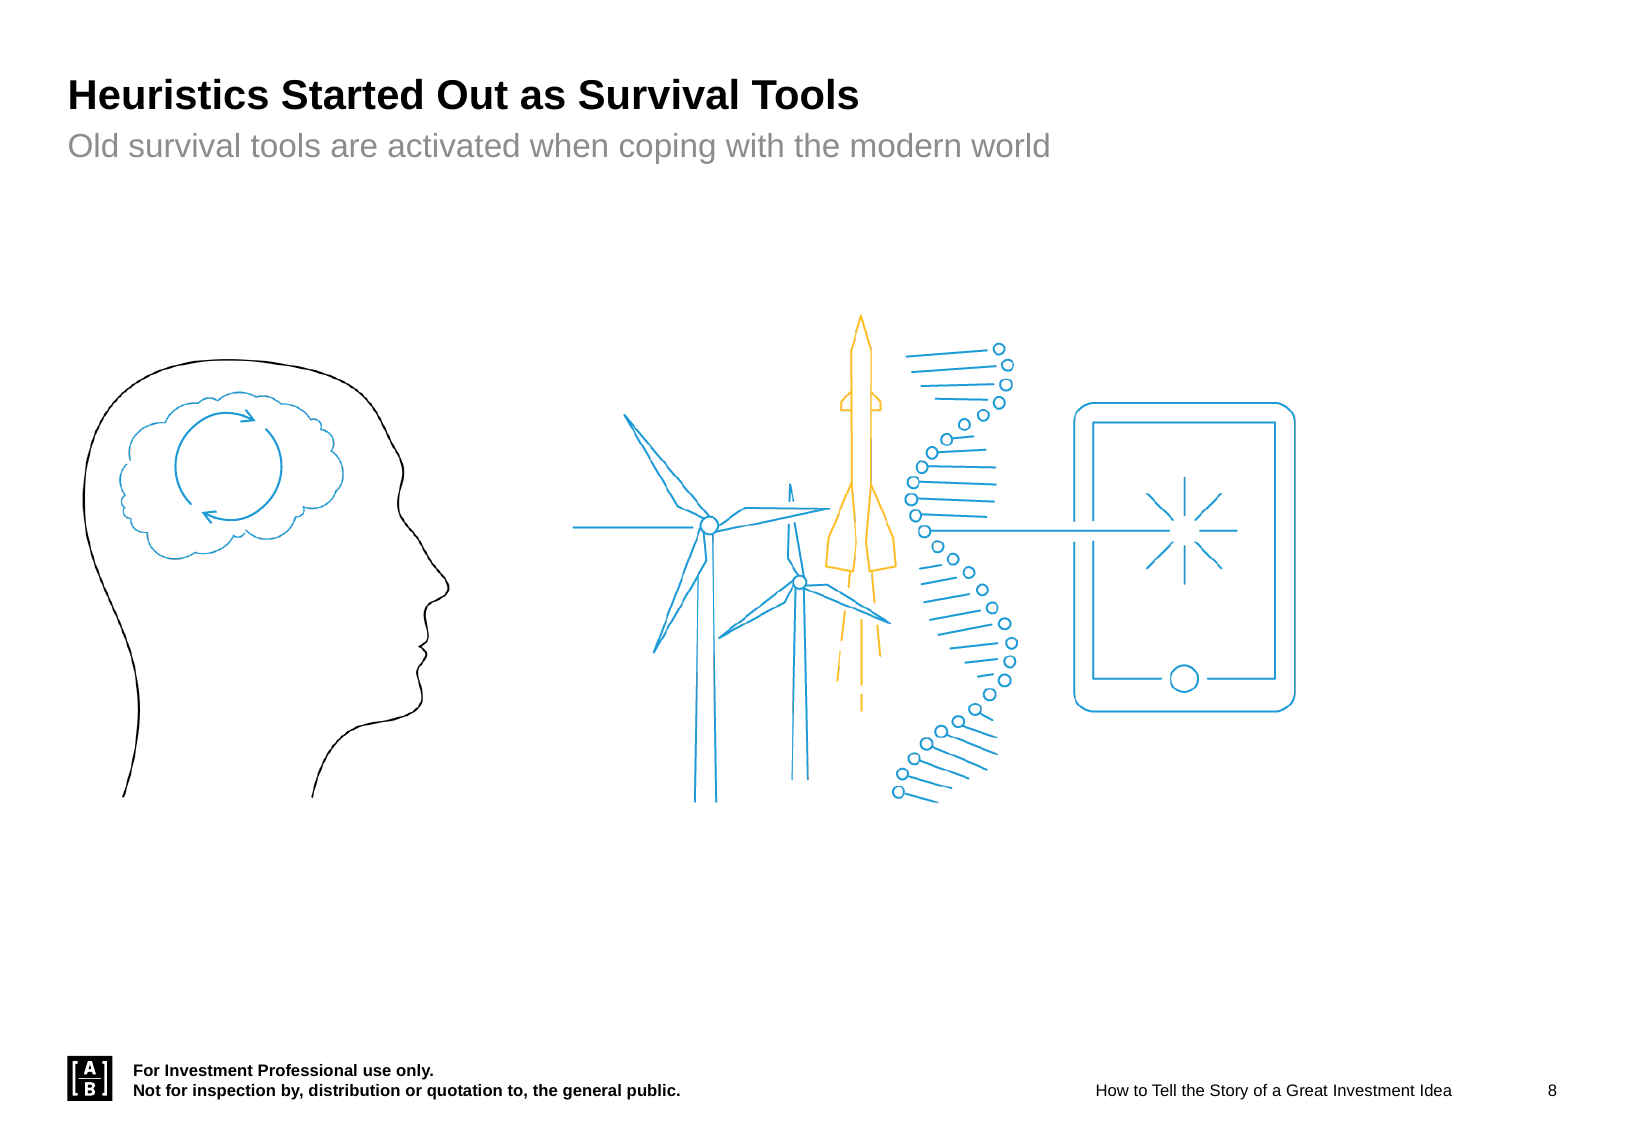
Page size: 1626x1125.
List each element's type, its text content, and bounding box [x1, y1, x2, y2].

picture [572, 314, 1297, 803]
title Heuristics Started Out as Survival Tools [67, 67, 1558, 256]
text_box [80, 356, 451, 800]
